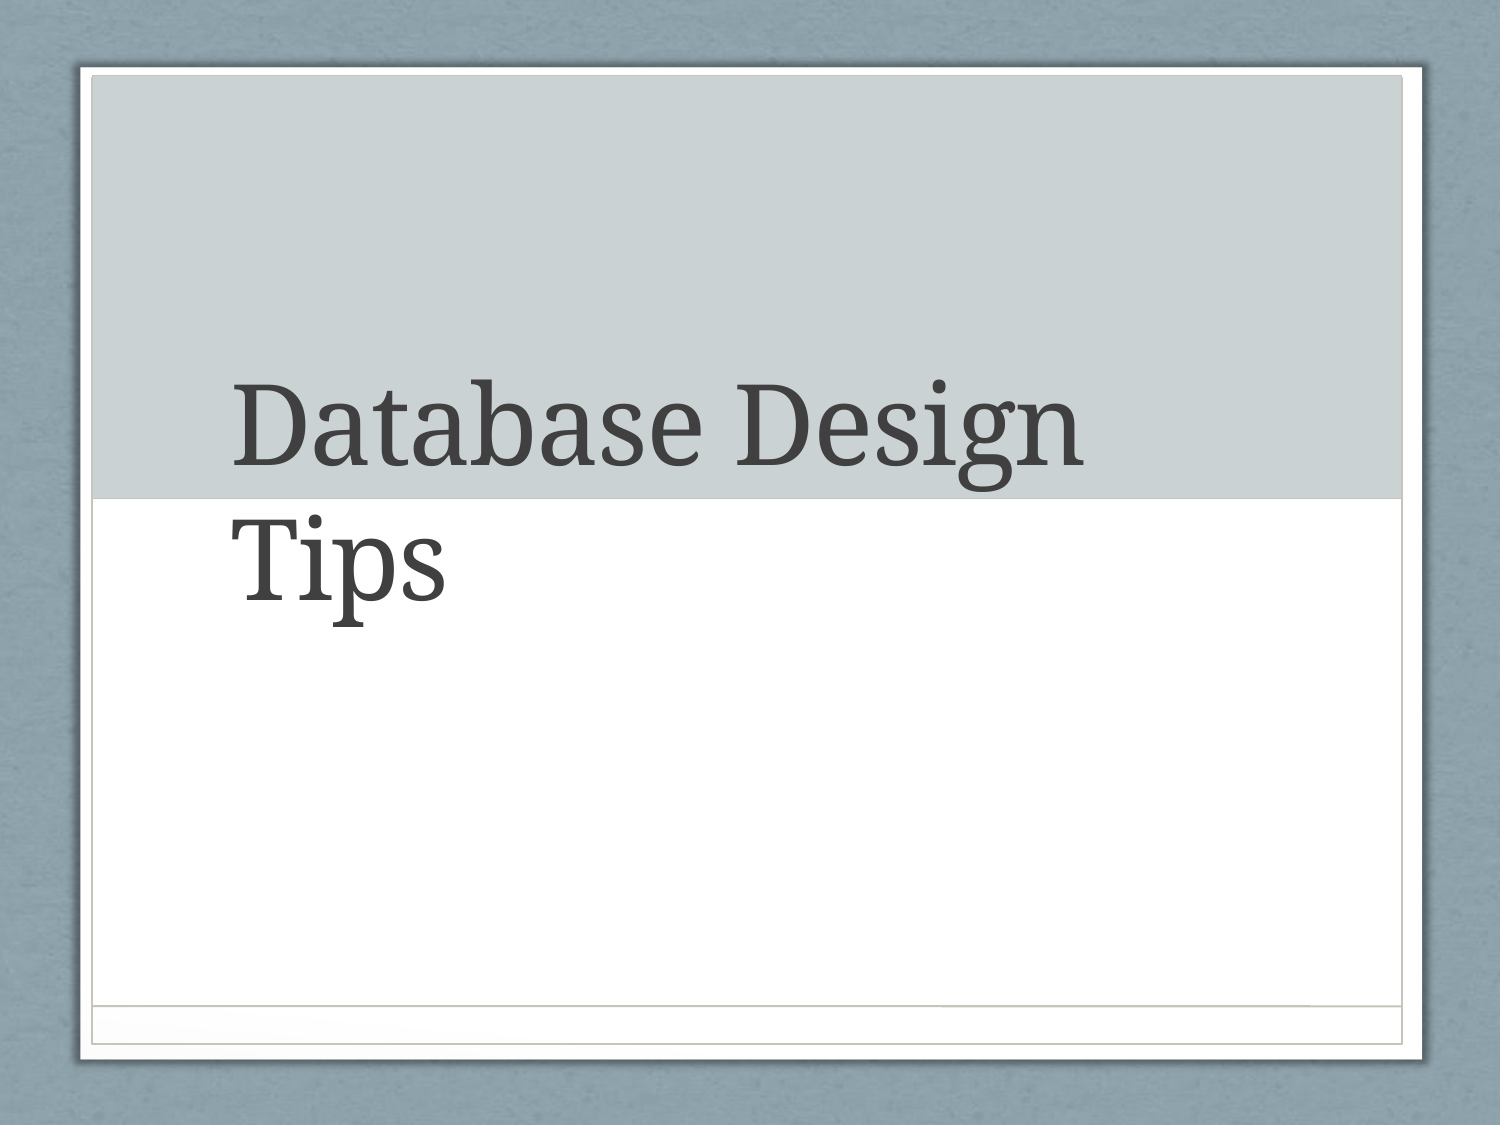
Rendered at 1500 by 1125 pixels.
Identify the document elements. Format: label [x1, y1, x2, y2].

picture [0, 0, 1500, 1125]
text_box [59, 48, 1441, 1077]
